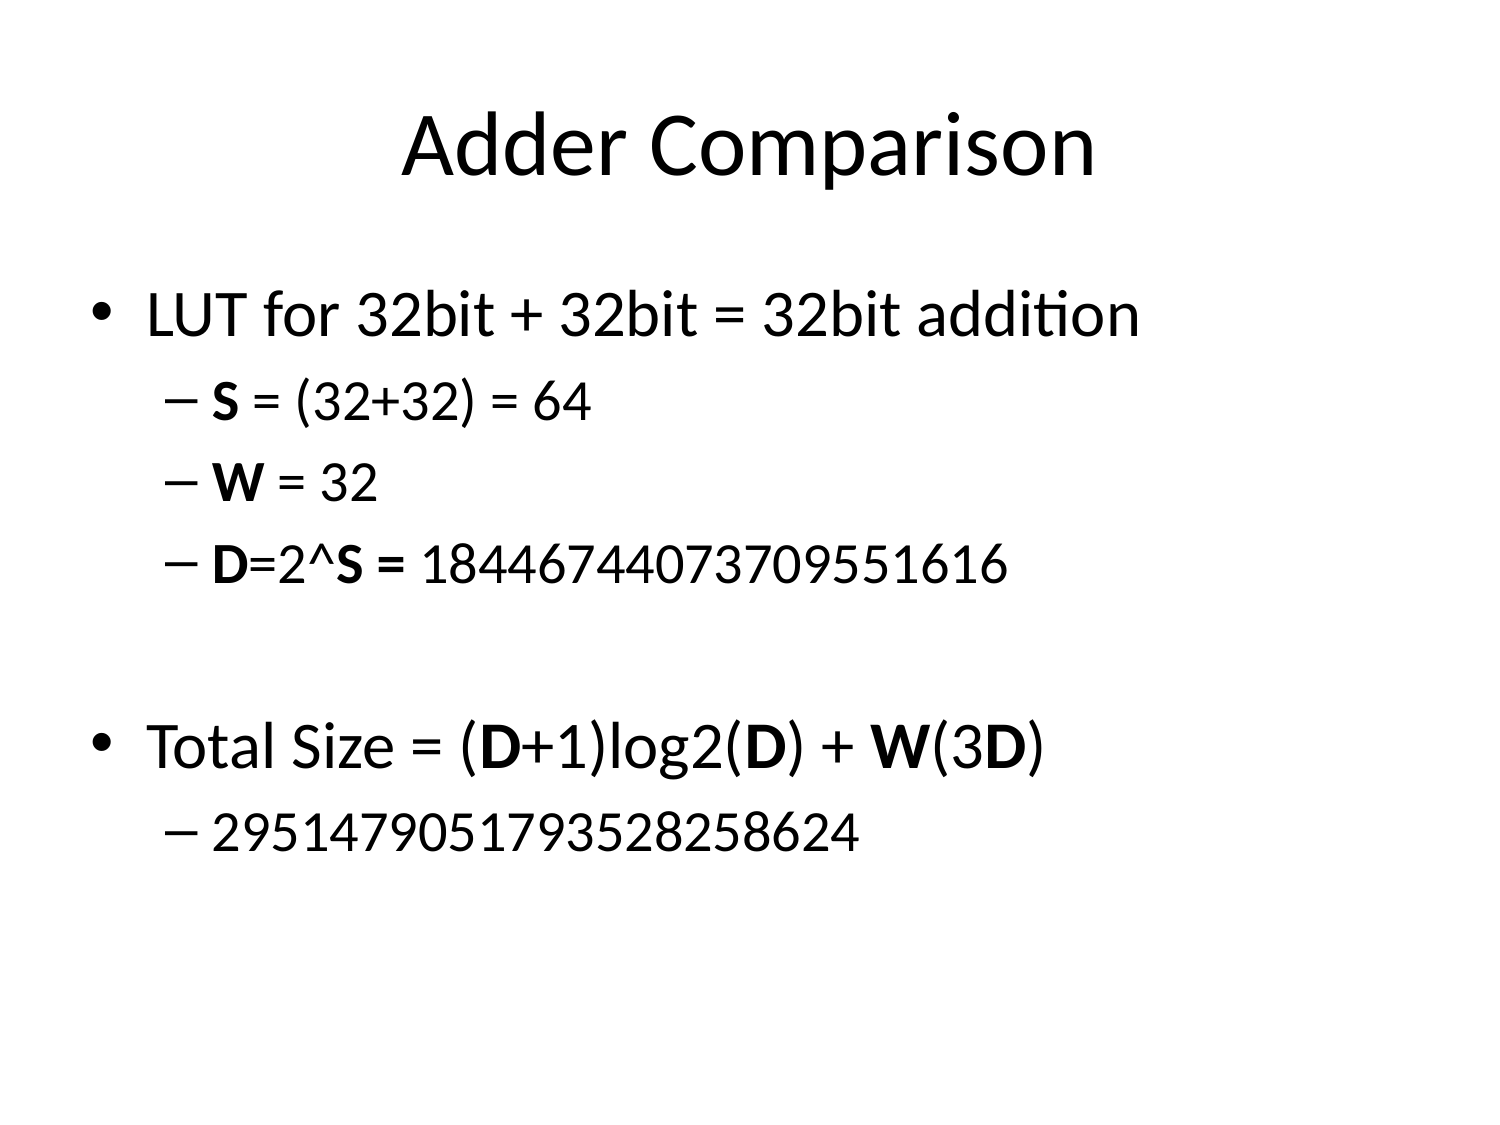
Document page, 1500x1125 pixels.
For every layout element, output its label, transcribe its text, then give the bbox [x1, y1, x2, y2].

title Adder Comparison [75, 45, 1425, 233]
